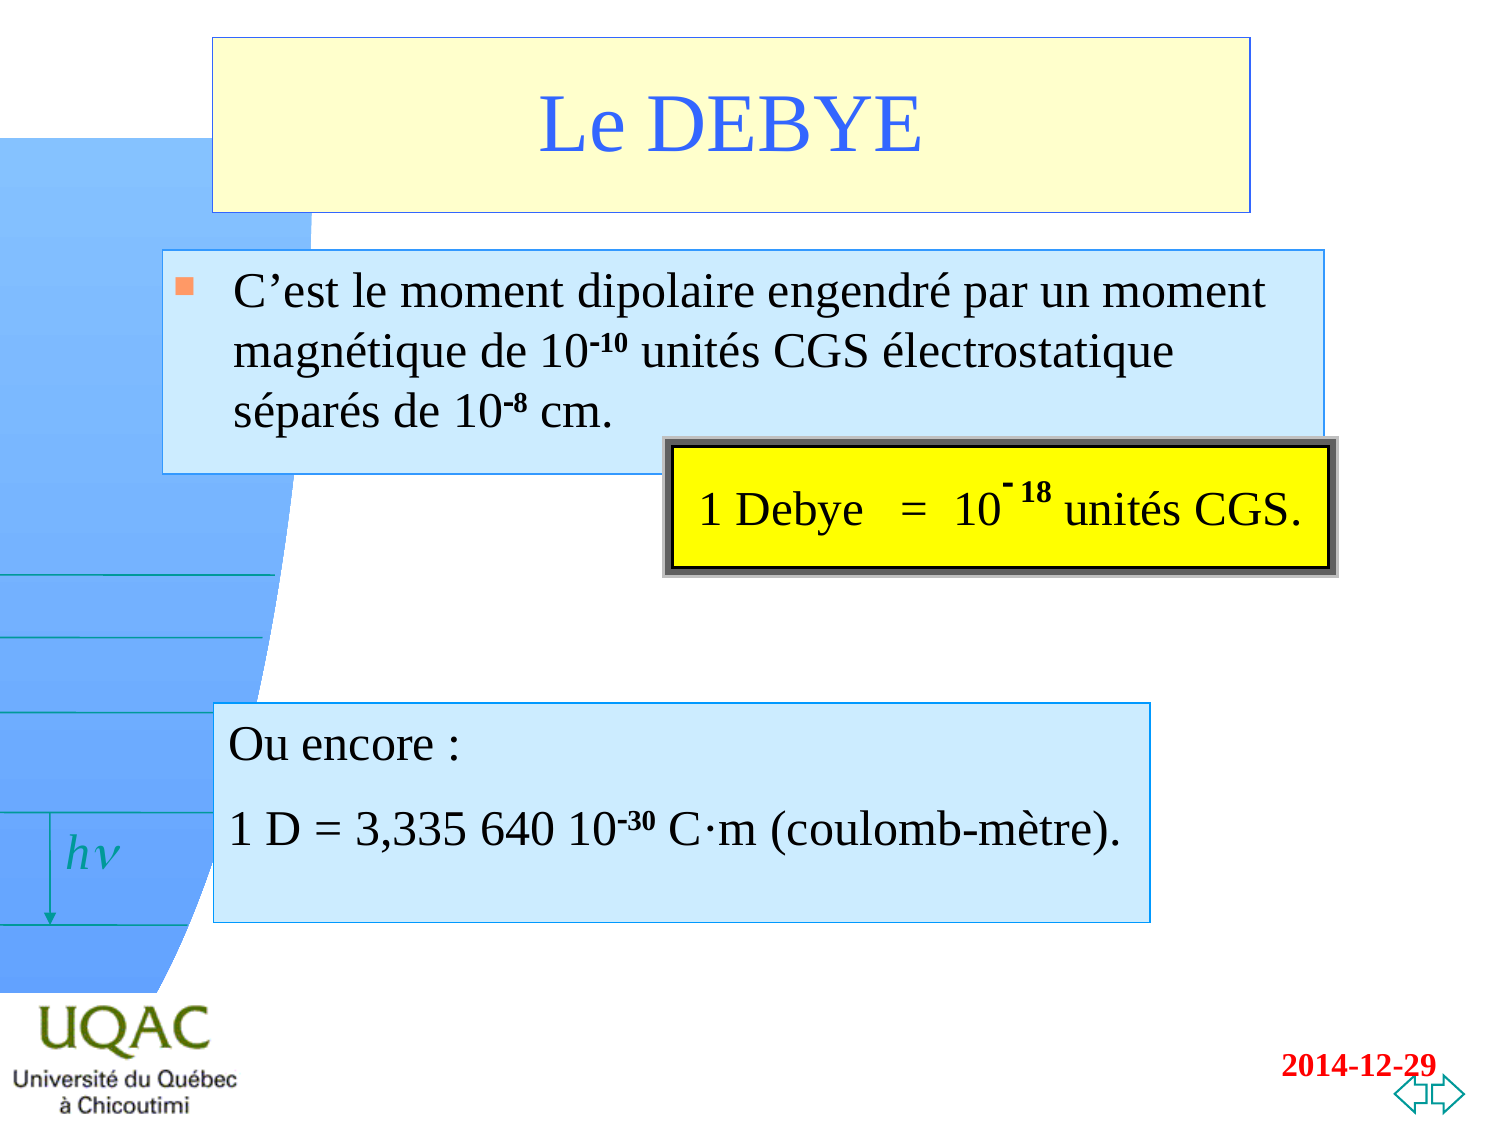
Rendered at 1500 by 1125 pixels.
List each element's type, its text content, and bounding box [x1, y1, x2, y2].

picture [0, 993, 252, 1125]
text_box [647, 435, 1382, 604]
text_box Ou encore : 1 D = 3,335 640 10-30 C·m (coulomb-mètre). [213, 702, 1150, 923]
title Le DEBYE [212, 37, 1251, 213]
list C’est le moment dipolaire engendré par un moment magnétique de 10-10 unités CGS électrostatique séparés de 10-8 cm. [162, 249, 1325, 475]
